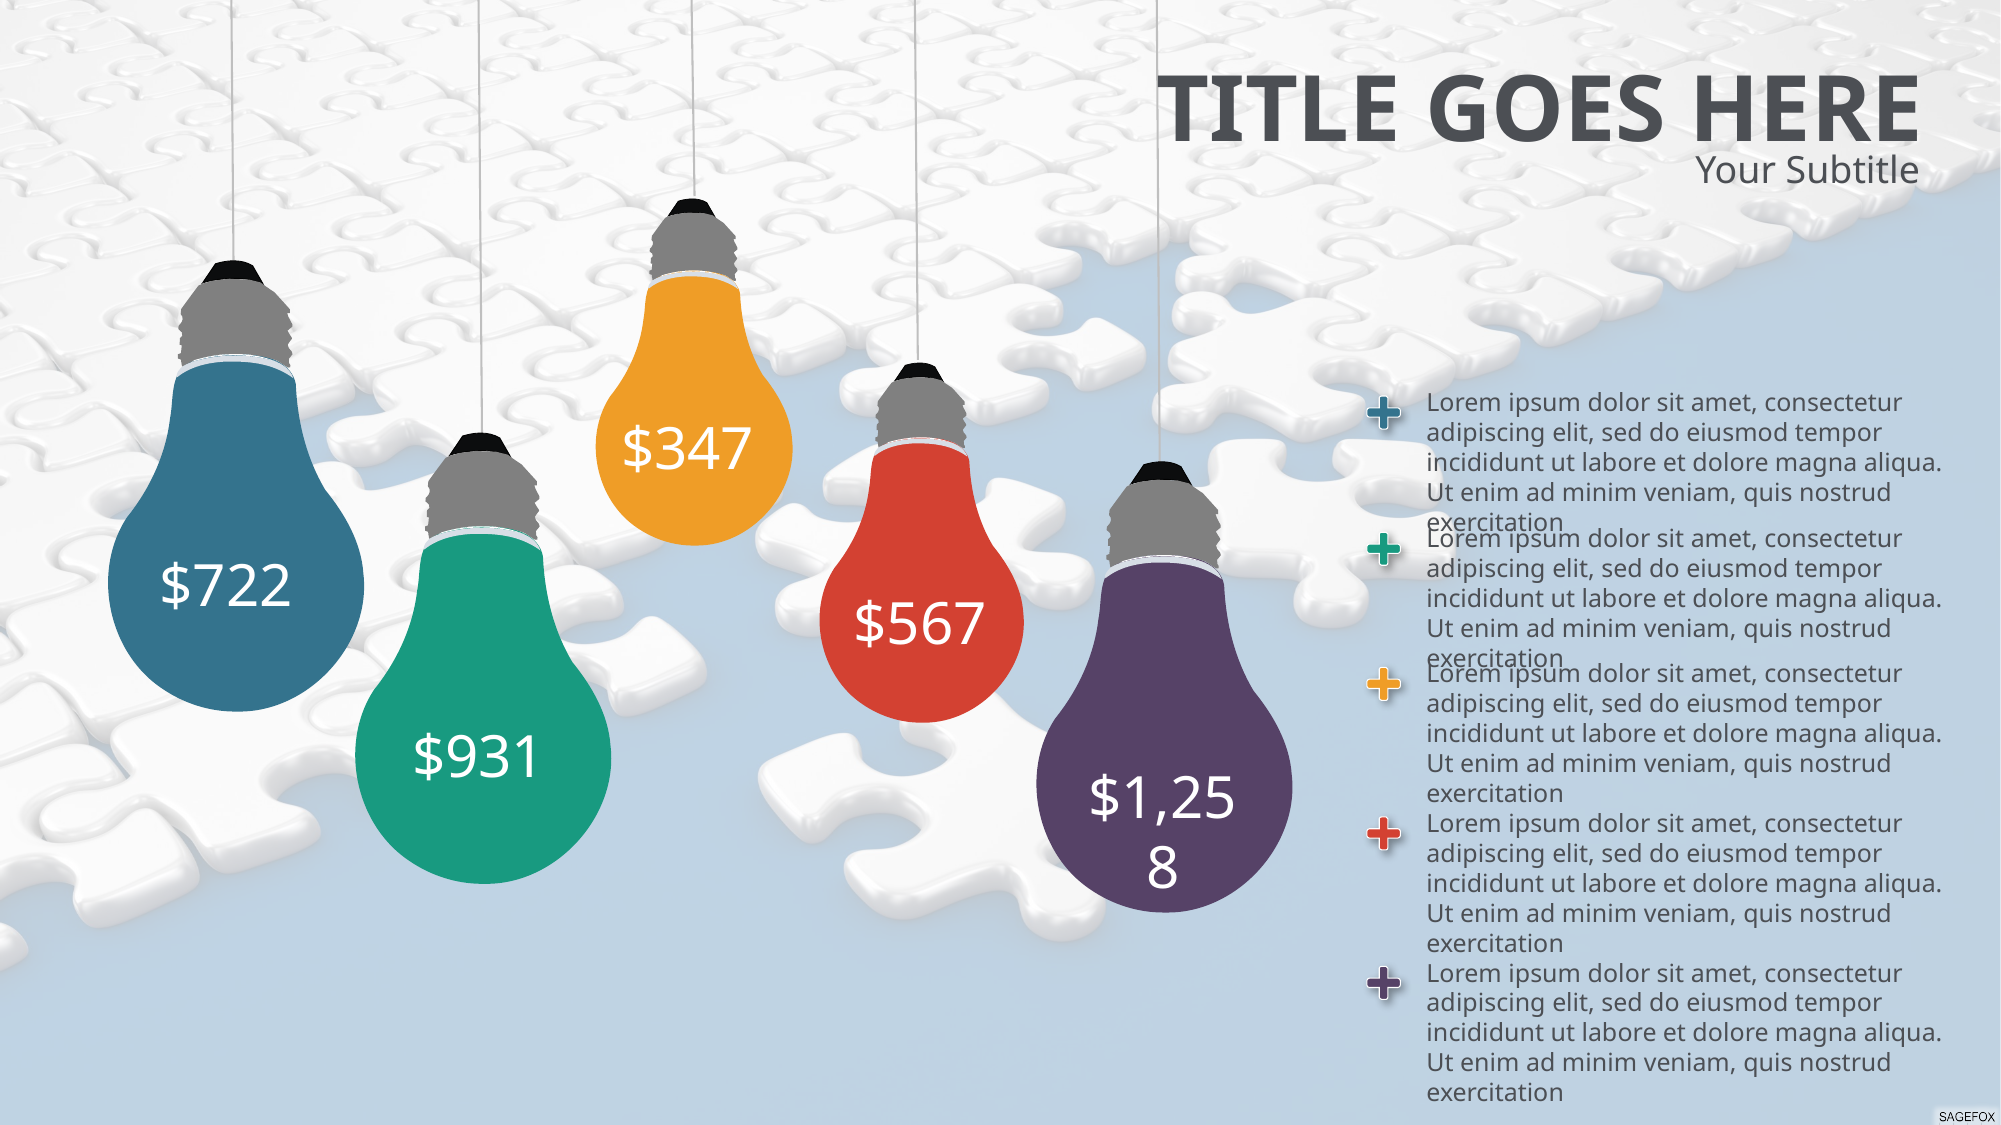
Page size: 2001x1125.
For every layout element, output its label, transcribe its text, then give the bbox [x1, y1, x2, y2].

text_box Lorem ipsum dolor sit amet, consectetur adipiscing elit, sed do eiusmod tempor incididunt ut labore et dolore magna aliqua. Ut enim ad minim veniam, quis nostrud exercitation [1416, 678, 1970, 813]
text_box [1019, 0, 1300, 913]
text_box Lorem ipsum dolor sit amet, consectetur adipiscing elit, sed do eiusmod tempor incididunt ut labore et dolore magna aliqua. Ut enim ad minim veniam, quis nostrud exercitation [1416, 813, 1970, 963]
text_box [805, 0, 1019, 723]
text_box [1366, 532, 1401, 566]
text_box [582, 0, 799, 546]
picture [1936, 1111, 1997, 1125]
text_box [1366, 816, 1401, 850]
text_box [1366, 396, 1401, 430]
text_box [1366, 966, 1401, 1000]
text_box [91, 0, 372, 712]
text_box Lorem ipsum dolor sit amet, consectetur adipiscing elit, sed do eiusmod tempor incididunt ut labore et dolore magna aliqua. Ut enim ad minim veniam, quis nostrud exercitation [1416, 963, 1970, 1112]
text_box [338, 0, 619, 884]
text_box Lorem ipsum dolor sit amet, consectetur adipiscing elit, sed do eiusmod tempor incididunt ut labore et dolore magna aliqua. Ut enim ad minim veniam, quis nostrud exercitation [1416, 542, 1970, 678]
text_box [1366, 667, 1401, 701]
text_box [1035, 42, 1939, 199]
text_box Lorem ipsum dolor sit amet, consectetur adipiscing elit, sed do eiusmod tempor incididunt ut labore et dolore magna aliqua. Ut enim ad minim veniam, quis nostrud exercitation [1416, 381, 1970, 542]
